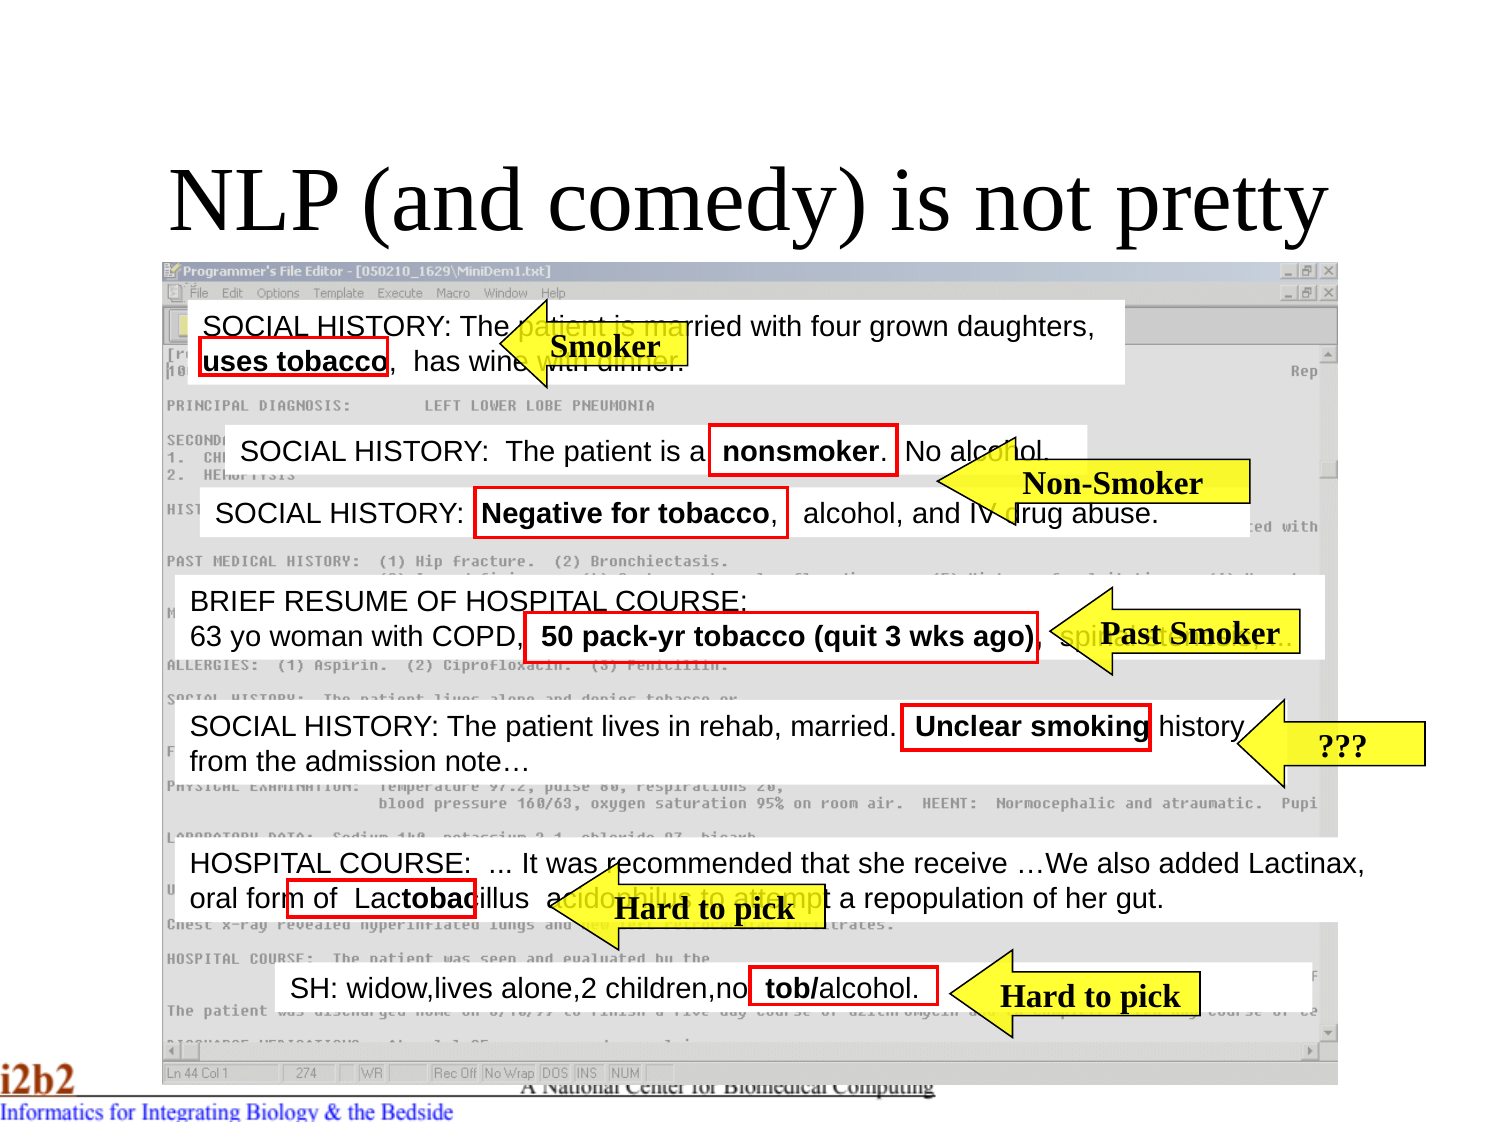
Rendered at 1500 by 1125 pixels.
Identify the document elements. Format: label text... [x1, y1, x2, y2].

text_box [162, 262, 1438, 1085]
title NLP (and comedy) is not pretty [112, 99, 1388, 288]
